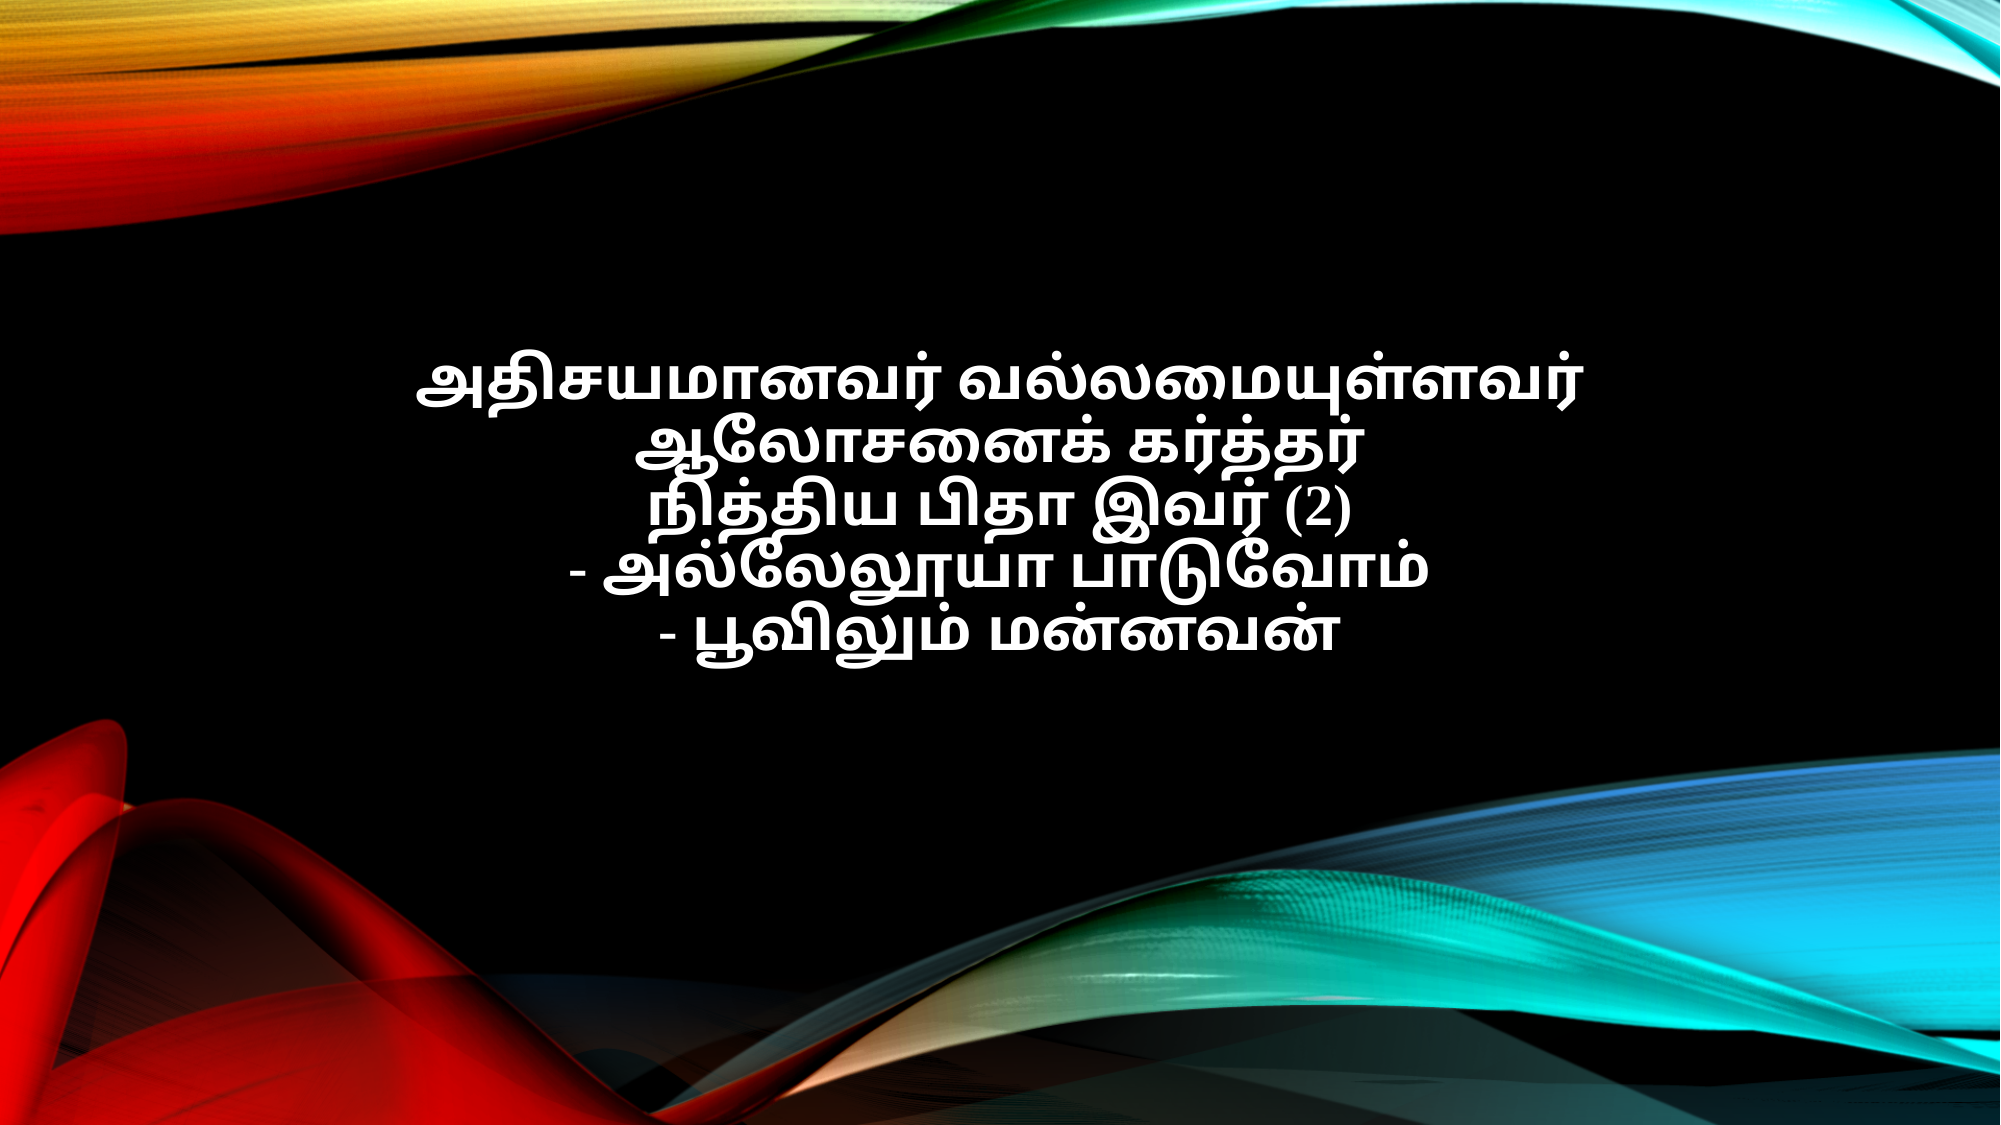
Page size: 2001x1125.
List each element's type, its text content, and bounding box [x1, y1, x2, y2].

subtitle அதிசயமானவர் வல்லமையுள்ளவர் ஆலோசனைக் கர்த்தர் நித்திய பிதா இவர் (2) - அல்லேலூயா பாடுவோம் - பூவிலும் மன்னவன் [0, 0, 2000, 1125]
